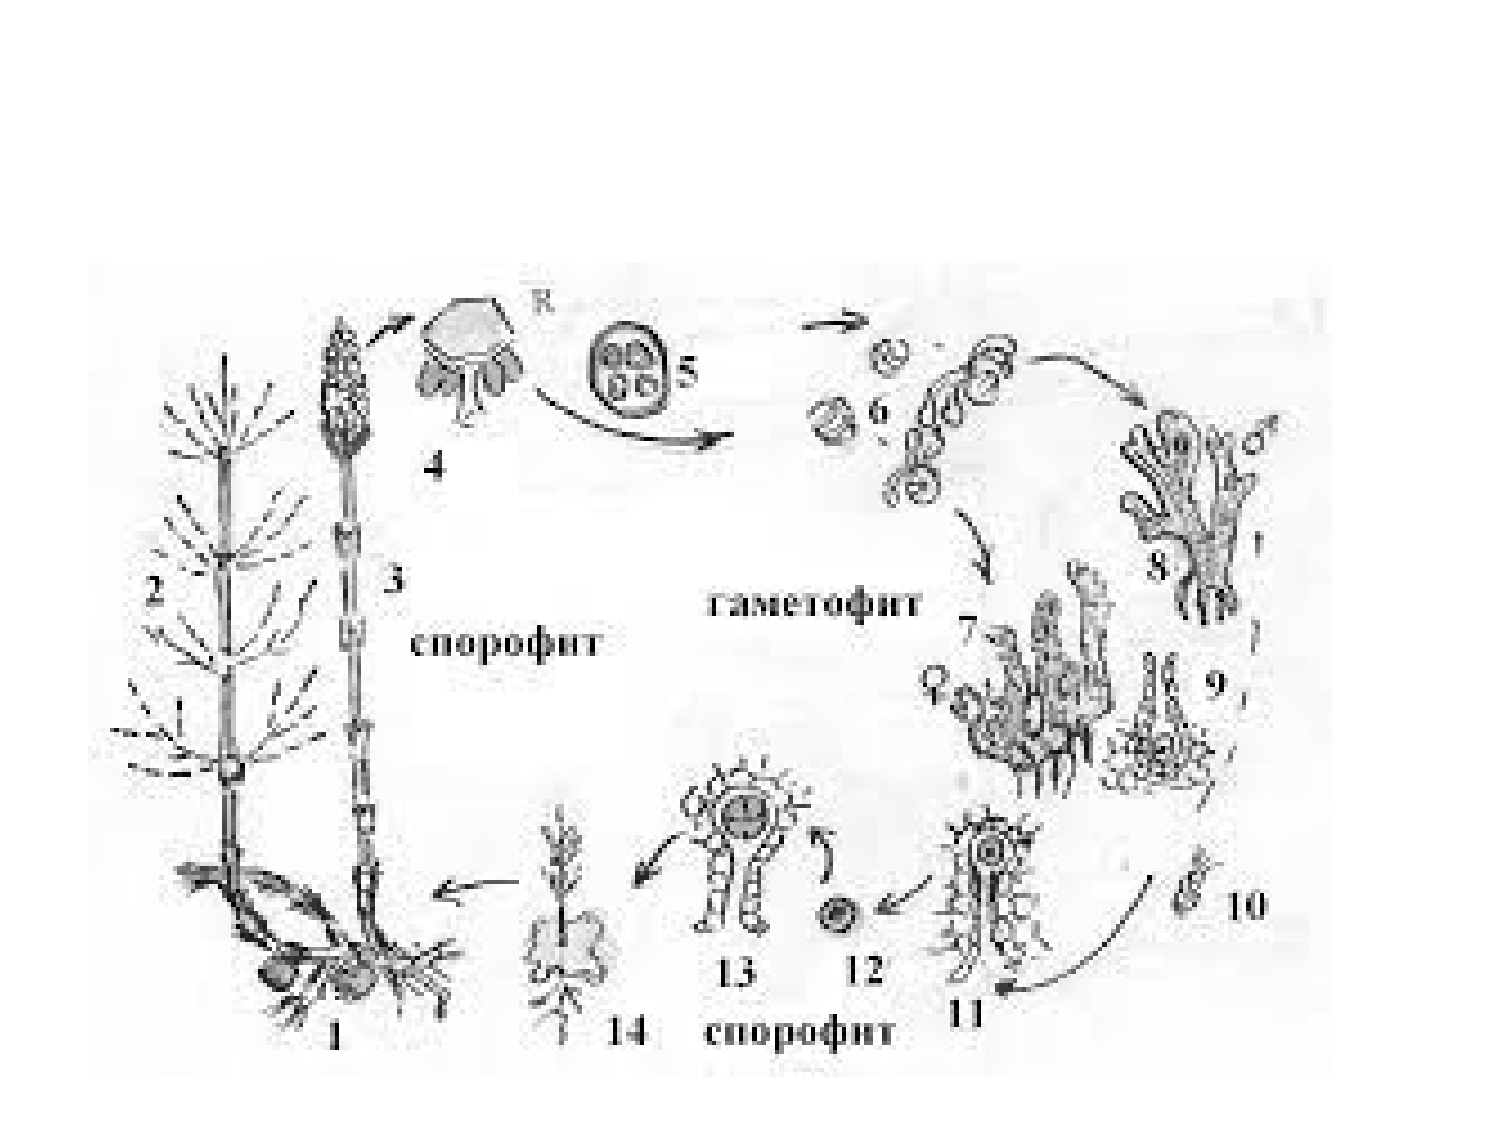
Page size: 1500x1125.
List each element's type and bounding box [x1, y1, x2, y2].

list [88, 263, 1332, 1078]
